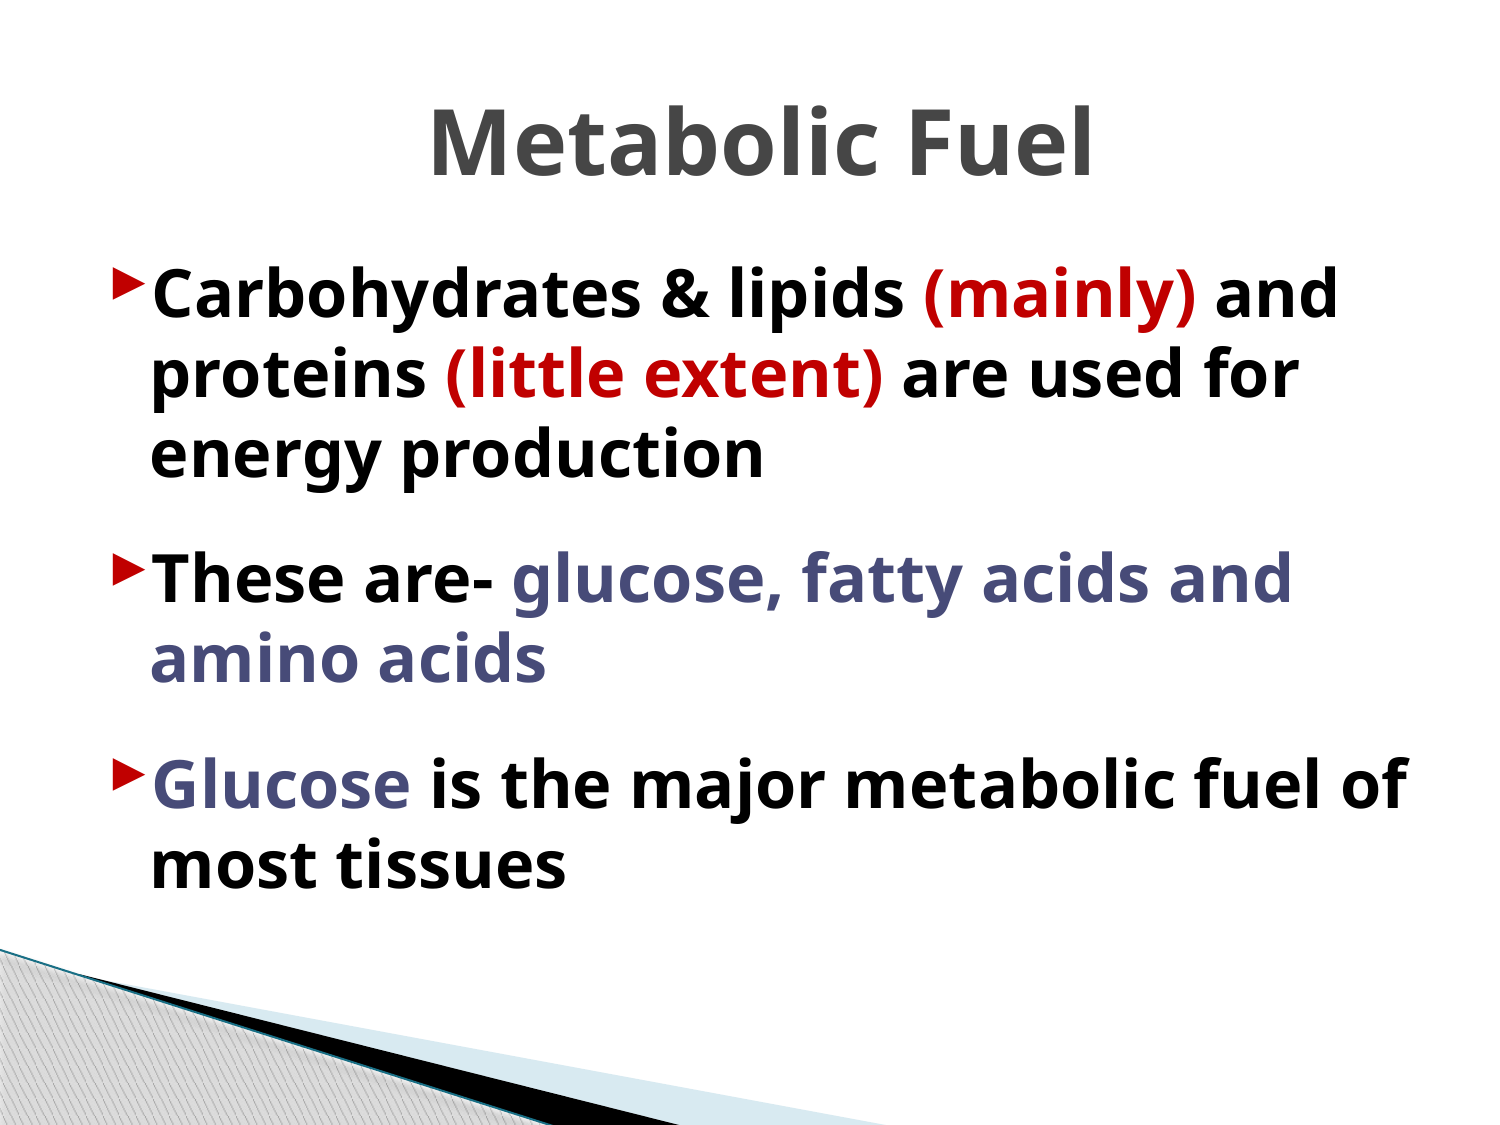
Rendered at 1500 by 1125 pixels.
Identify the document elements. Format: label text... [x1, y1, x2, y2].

title Metabolic Fuel [75, 45, 1425, 233]
list Carbohydrates & lipids (mainly) and proteins (little extent) are used for energy production These are- glucose, fatty acids and amino acids Glucose is the major metabolic fuel of most tissues [75, 242, 1425, 986]
